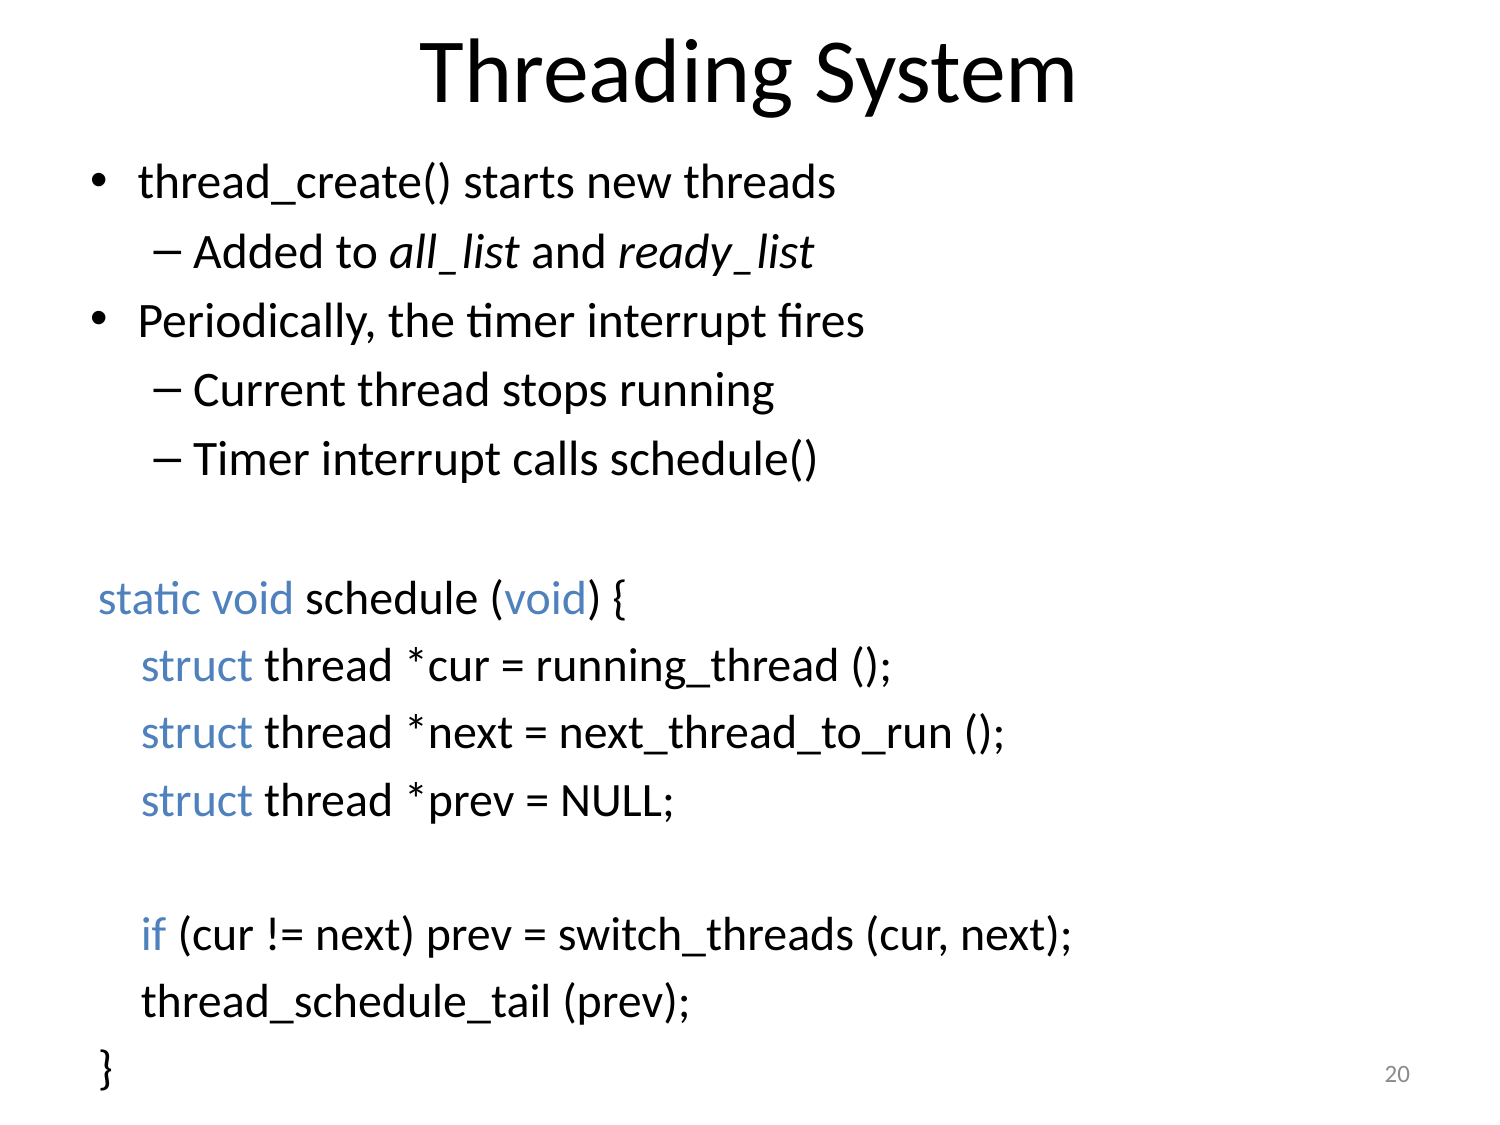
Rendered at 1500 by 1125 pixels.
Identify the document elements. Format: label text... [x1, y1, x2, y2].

list thread_create() starts new threads Added to all_list and ready_list Periodically, the timer interrupt fires Current thread stops running Timer interrupt calls schedule() static void schedule (void) { struct thread *cur = running_thread (); struct thread *next = next_thread_to_run (); struct thread *prev = NULL; if (cur != next) prev = switch_threads (cur, next); thread_schedule_tail (prev); } [75, 141, 1425, 1103]
slide_number 20 [1074, 1042, 1425, 1103]
title Threading System [75, 0, 1425, 131]
